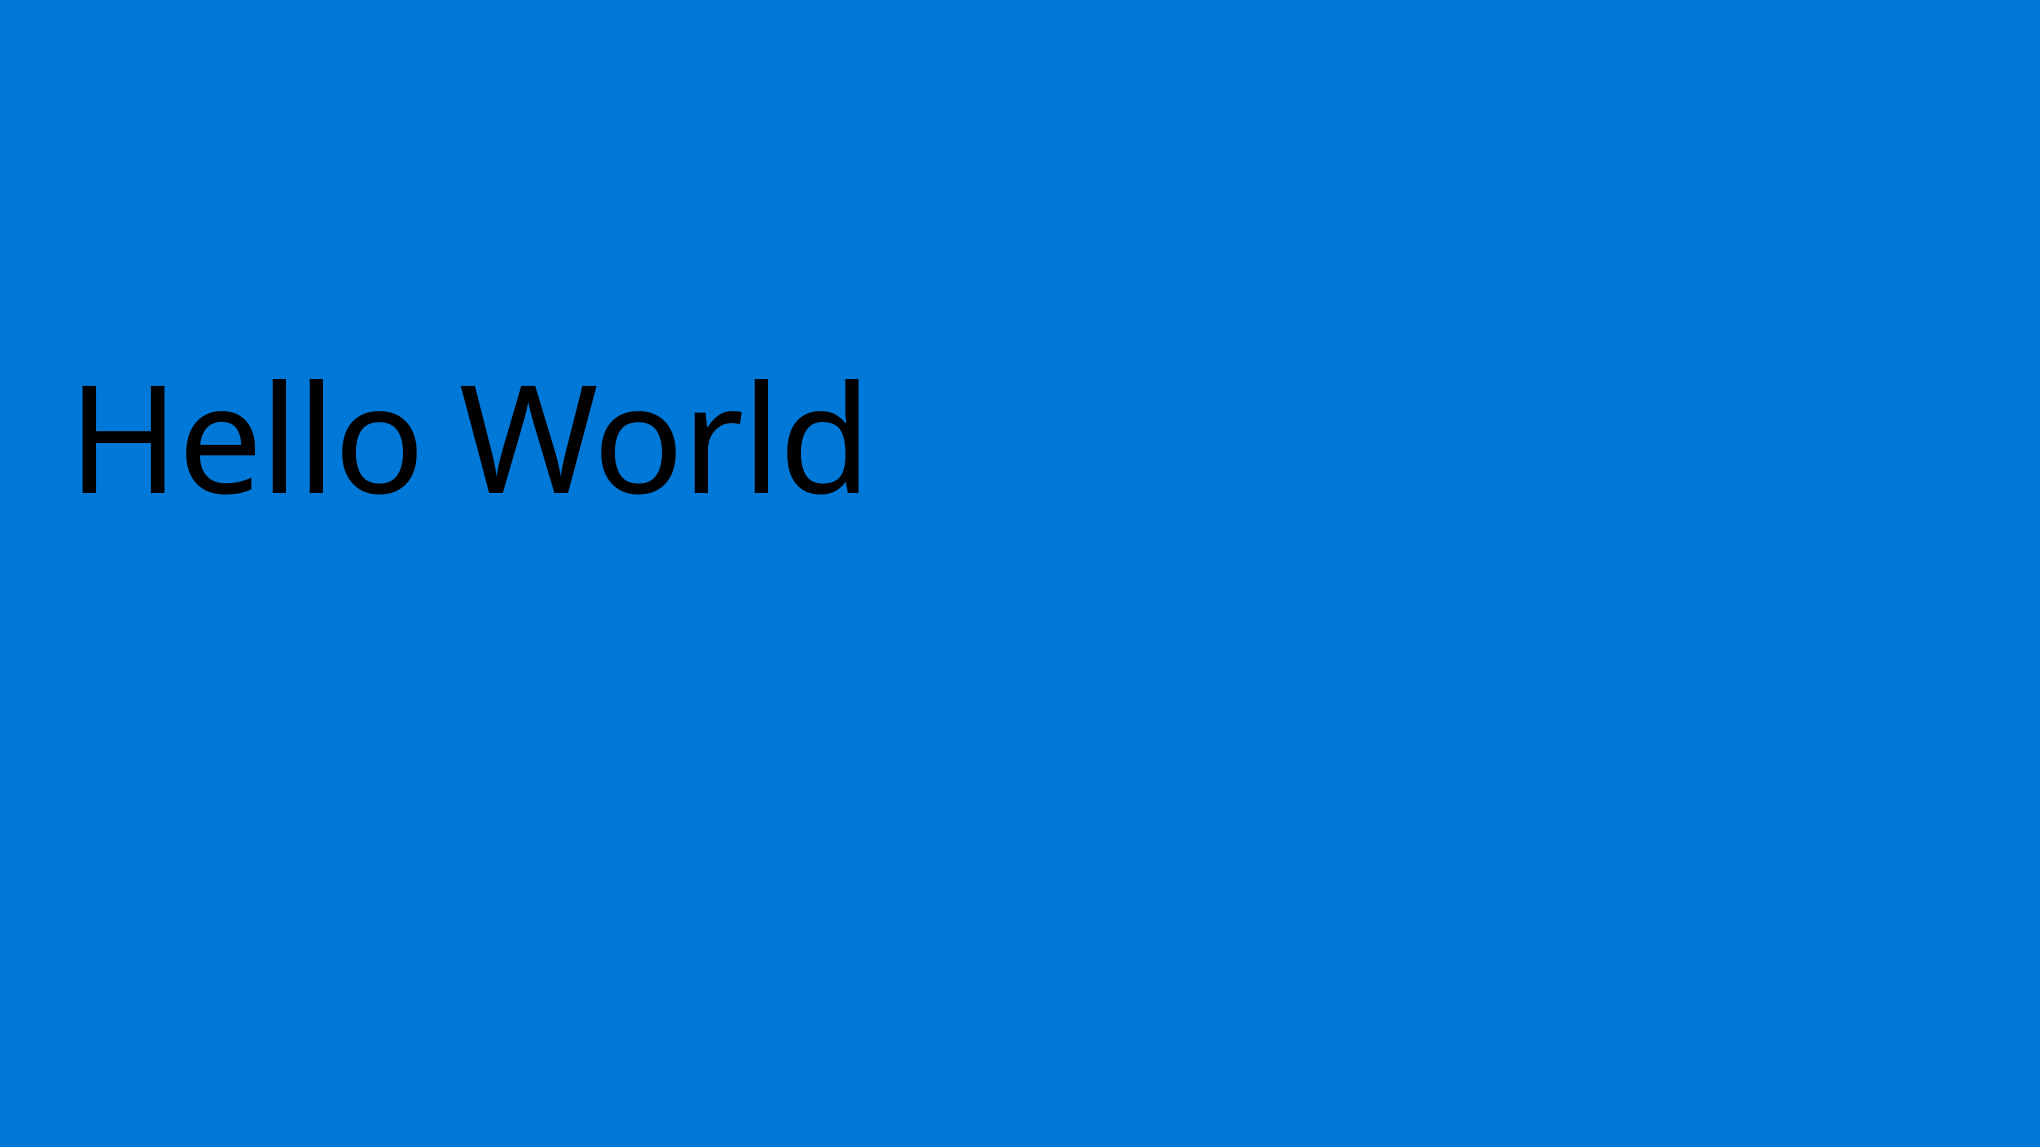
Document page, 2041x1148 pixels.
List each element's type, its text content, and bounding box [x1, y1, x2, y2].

title Hello World [45, 348, 1996, 543]
